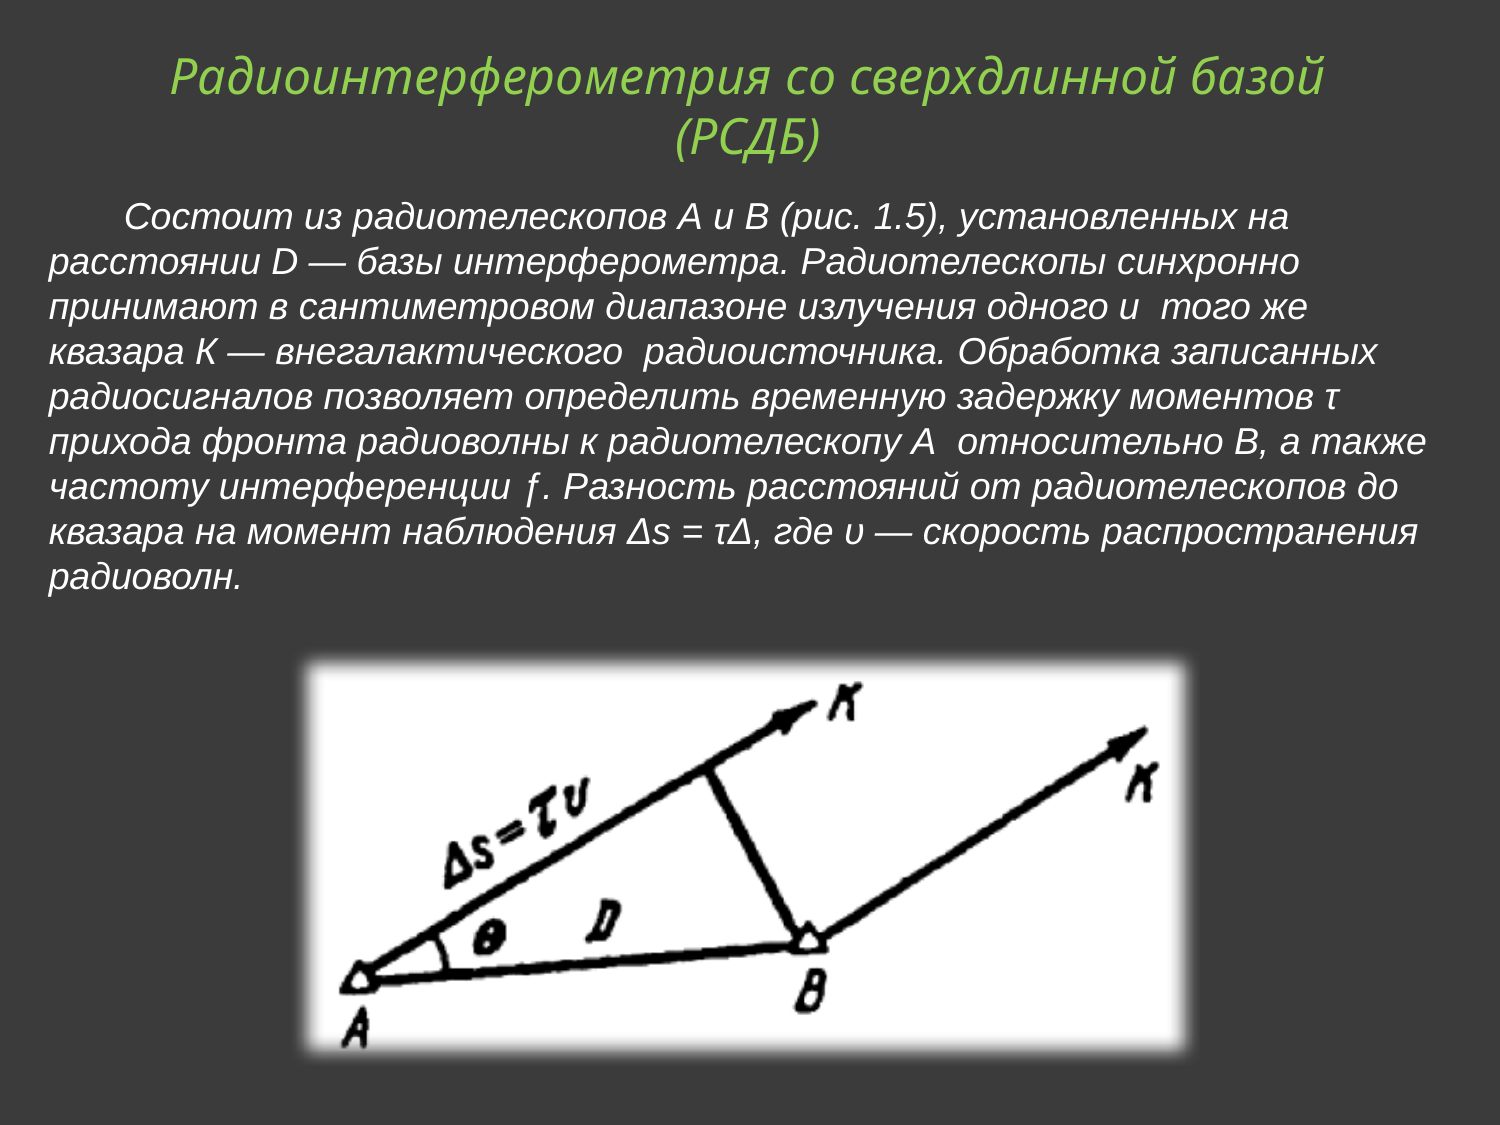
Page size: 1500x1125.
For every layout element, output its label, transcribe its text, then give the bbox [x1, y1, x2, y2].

title Радиоинтерферометрия со сверхдлинной базой (РСДБ) [123, 78, 1373, 172]
picture [289, 644, 1200, 1067]
list Состоит из радиотелескопов А и В (рис. 1.5), установленных на расстоянии D — базы интерферометра. Радиотелескопы синхронно принимают в сантиметровом диапазоне излучения одного и того же квазара К — внегалактического радиоисточника. Обработка записанных радиосигналов позволяет определить временную задержку моментов τ прихода фронта радиоволны к радиотелескопу А относительно В, а также частоту интерференции ƒ. Разность расстояний от радиотелескопов до квазара на момент наблюдения Δs = τΔ, где υ — скорость распространения радиоволн. [41, 184, 1453, 677]
